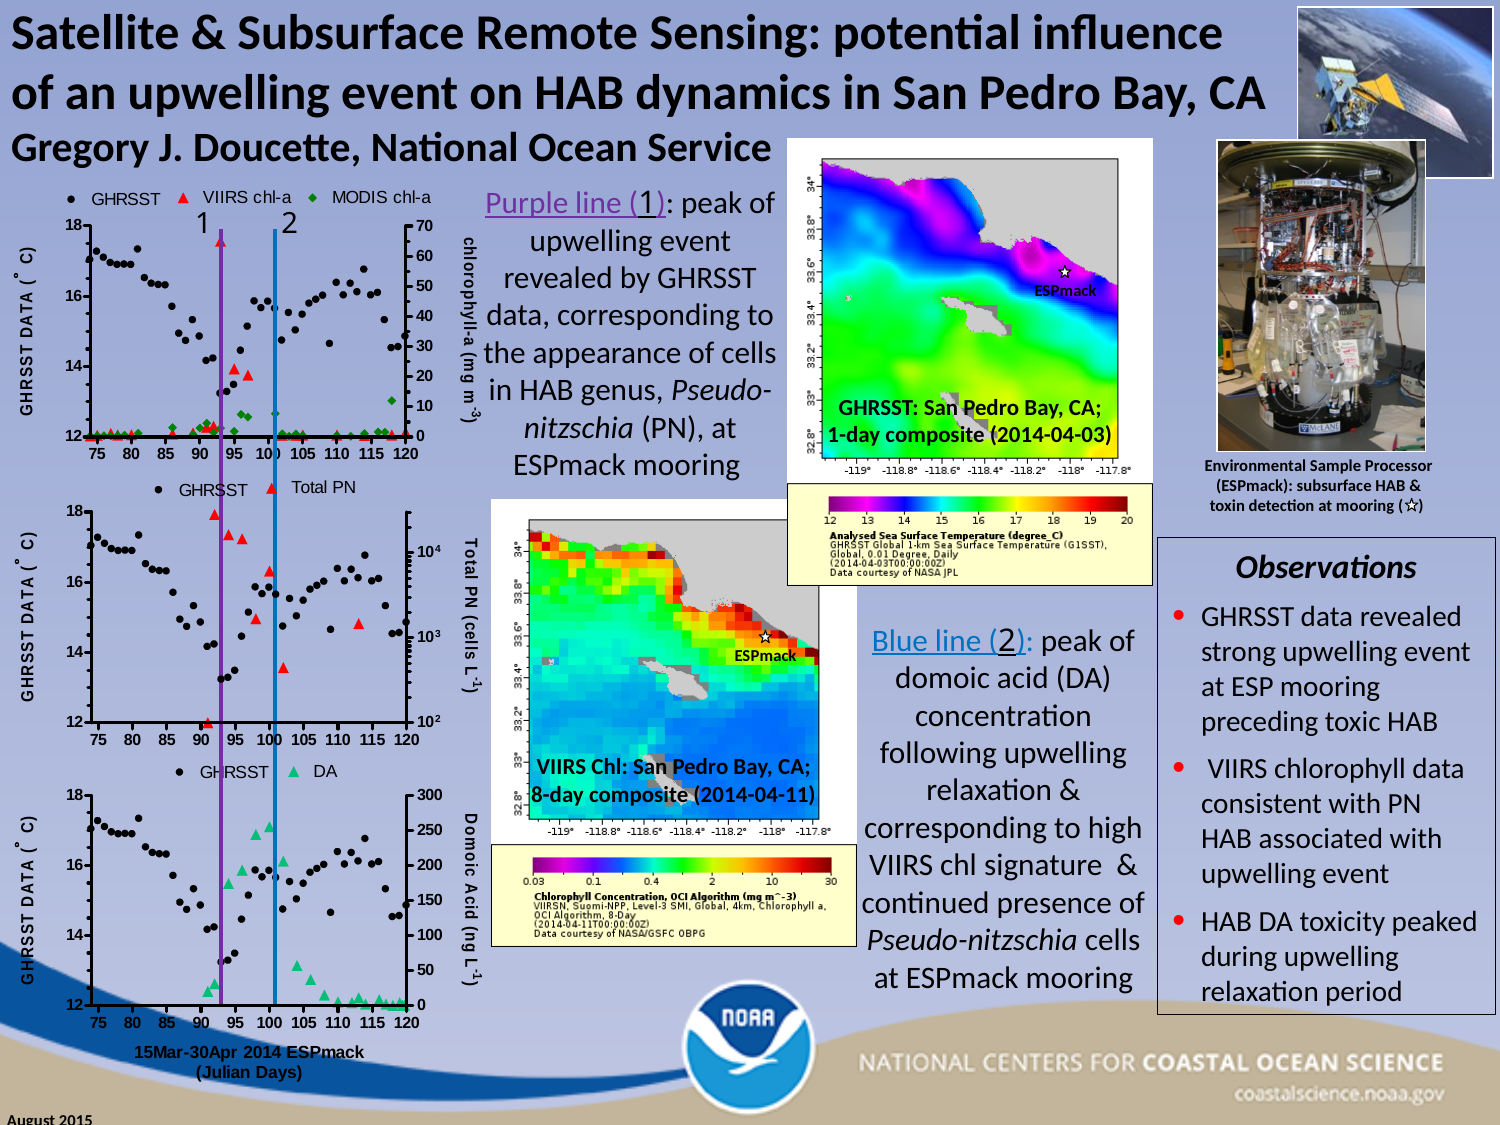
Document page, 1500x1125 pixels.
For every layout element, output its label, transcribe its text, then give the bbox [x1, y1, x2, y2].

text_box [490, 498, 857, 947]
text_box Observations GHRSST data revealed strong upwelling event at ESP mooring preceding toxic HAB VIIRS chlorophyll data consistent with PN HAB associated with upwelling event HAB DA toxicity peaked during upwelling relaxation period [1157, 537, 1496, 1015]
picture [1298, 7, 1493, 178]
text_box Purple line (1): peak of upwelling event revealed by GHRSST data, corresponding to the appearance of cells in HAB genus, Pseudo-nitzschia (PN), at ESPmack mooring [504, 174, 782, 490]
text_box Satellite & Subsurface Remote Sensing: potential influence of an upwelling event on HAB dynamics in San Pedro Bay, CA Gregory J. Doucette, National Ocean Service [0, 0, 1325, 177]
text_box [787, 137, 1154, 586]
picture [0, 172, 1500, 1125]
text_box Blue line (2): peak of domoic acid (DA) concentration following upwelling relaxation & corresponding to high VIIRS chl signature & continued presence of Pseudo-nitzschia cells at ESPmack mooring [841, 612, 1157, 1002]
text_box August 2015 [0, 1109, 113, 1125]
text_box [1187, 140, 1451, 524]
